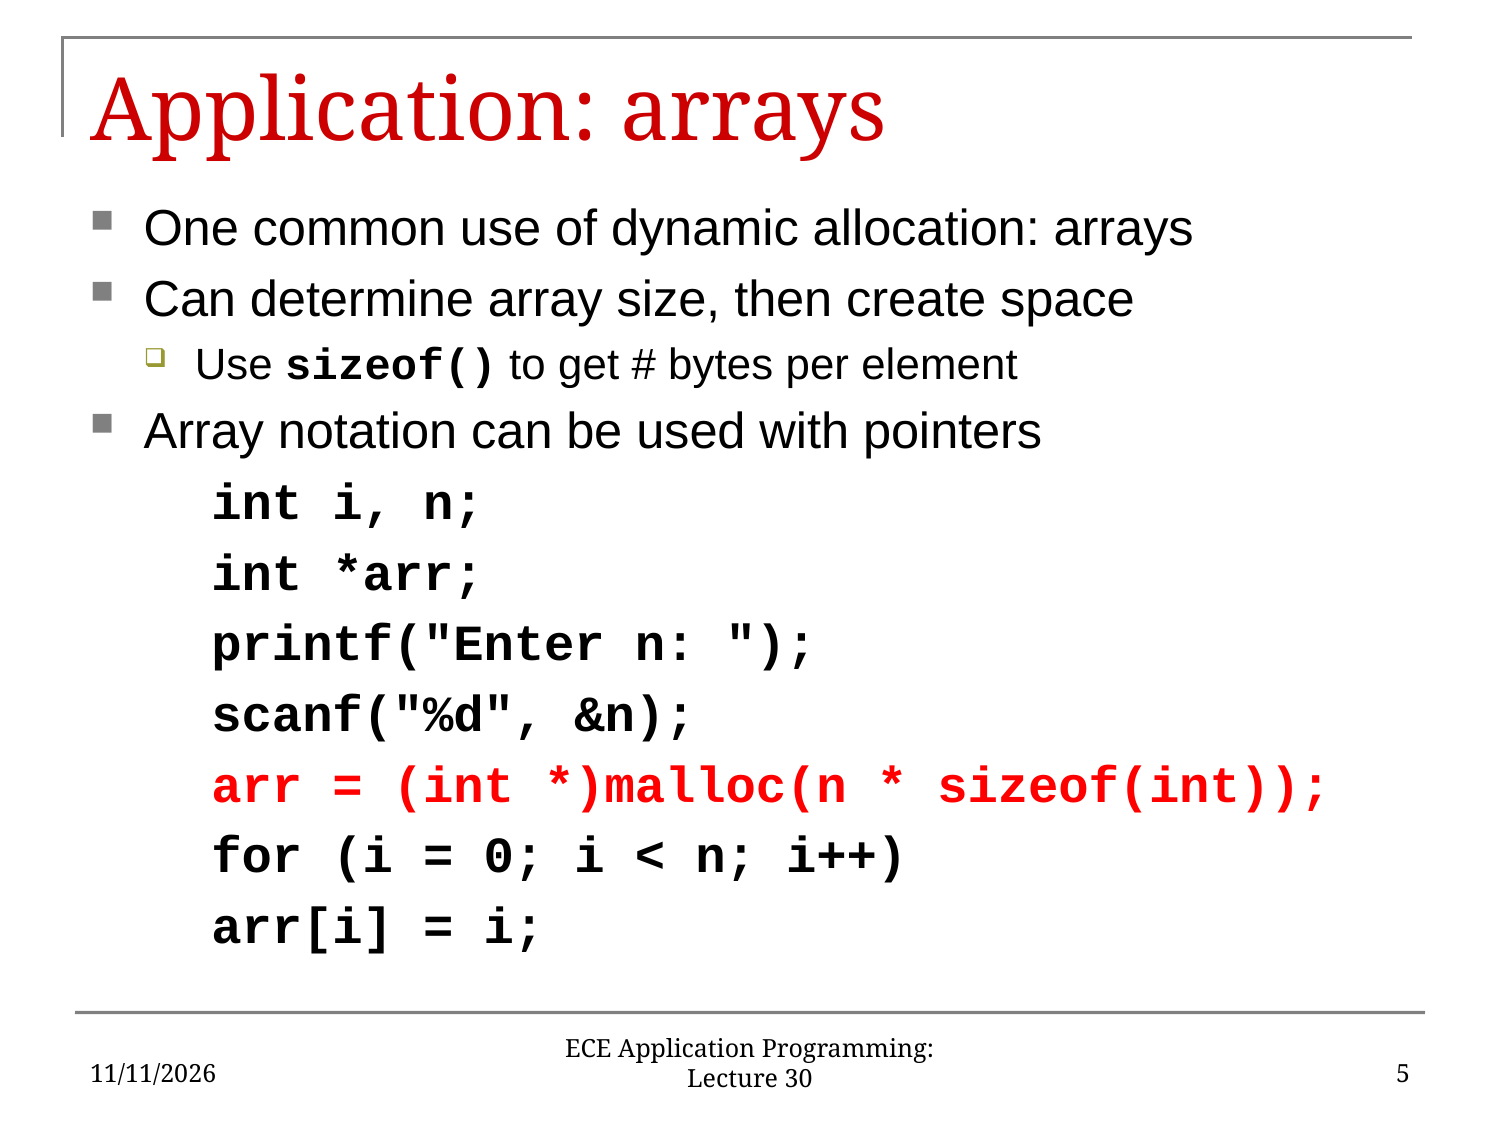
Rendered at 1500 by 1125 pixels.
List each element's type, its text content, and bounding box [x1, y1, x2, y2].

slide_number 5 [1074, 1023, 1426, 1100]
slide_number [74, 1023, 426, 1100]
title Application: arrays [75, 45, 1425, 163]
footer ECE Application Programming: Lecture 30 [512, 1024, 988, 1101]
list One common use of dynamic allocation: arrays Can determine array size, then create space Use sizeof() to get # bytes per element Array notation can be used with pointers int i, n; int *arr; printf("Enter n: "); scanf("%d", &n); arr = (int *)malloc(n * sizeof(int)); for (i = 0; i < n; i++) arr[i] = i; [75, 187, 1425, 1038]
